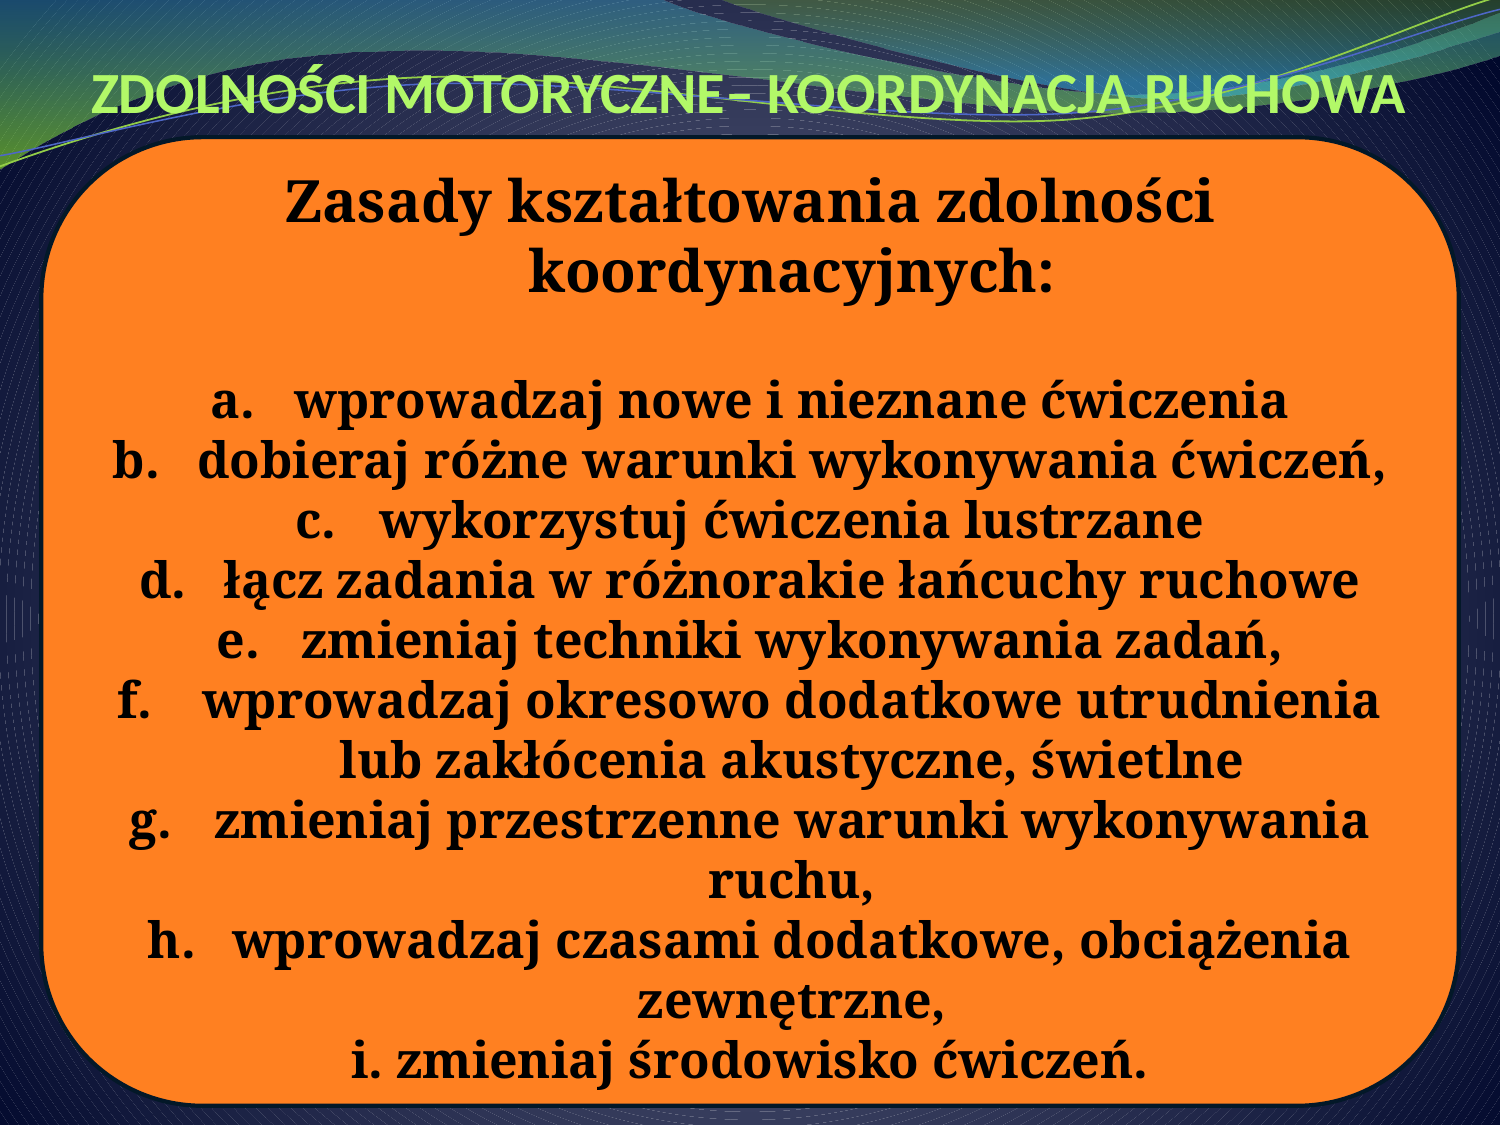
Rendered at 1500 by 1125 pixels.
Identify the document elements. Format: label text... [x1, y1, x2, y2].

title ZDOLNOŚCI MOTORYCZNE– KOORDYNACJA RUCHOWA [41, 19, 1459, 126]
text_box Zasady kształtowania zdolności koordynacyjnych: wprowadzaj nowe i nieznane ćwiczenia dobieraj różne warunki wykonywania ćwiczeń, wykorzystuj ćwiczenia lustrzane łącz zadania w różnorakie łańcuchy ruchowe zmieniaj techniki wykonywania zadań, wprowadzaj okresowo dodatkowe utrudnienia lub zakłócenia akustyczne, świetlne zmieniaj przestrzenne warunki wykonywania ruchu, wprowadzaj czasami dodatkowe, obciążenia zewnętrzne, i. zmieniaj środowisko ćwiczeń. [39, 135, 1461, 1108]
